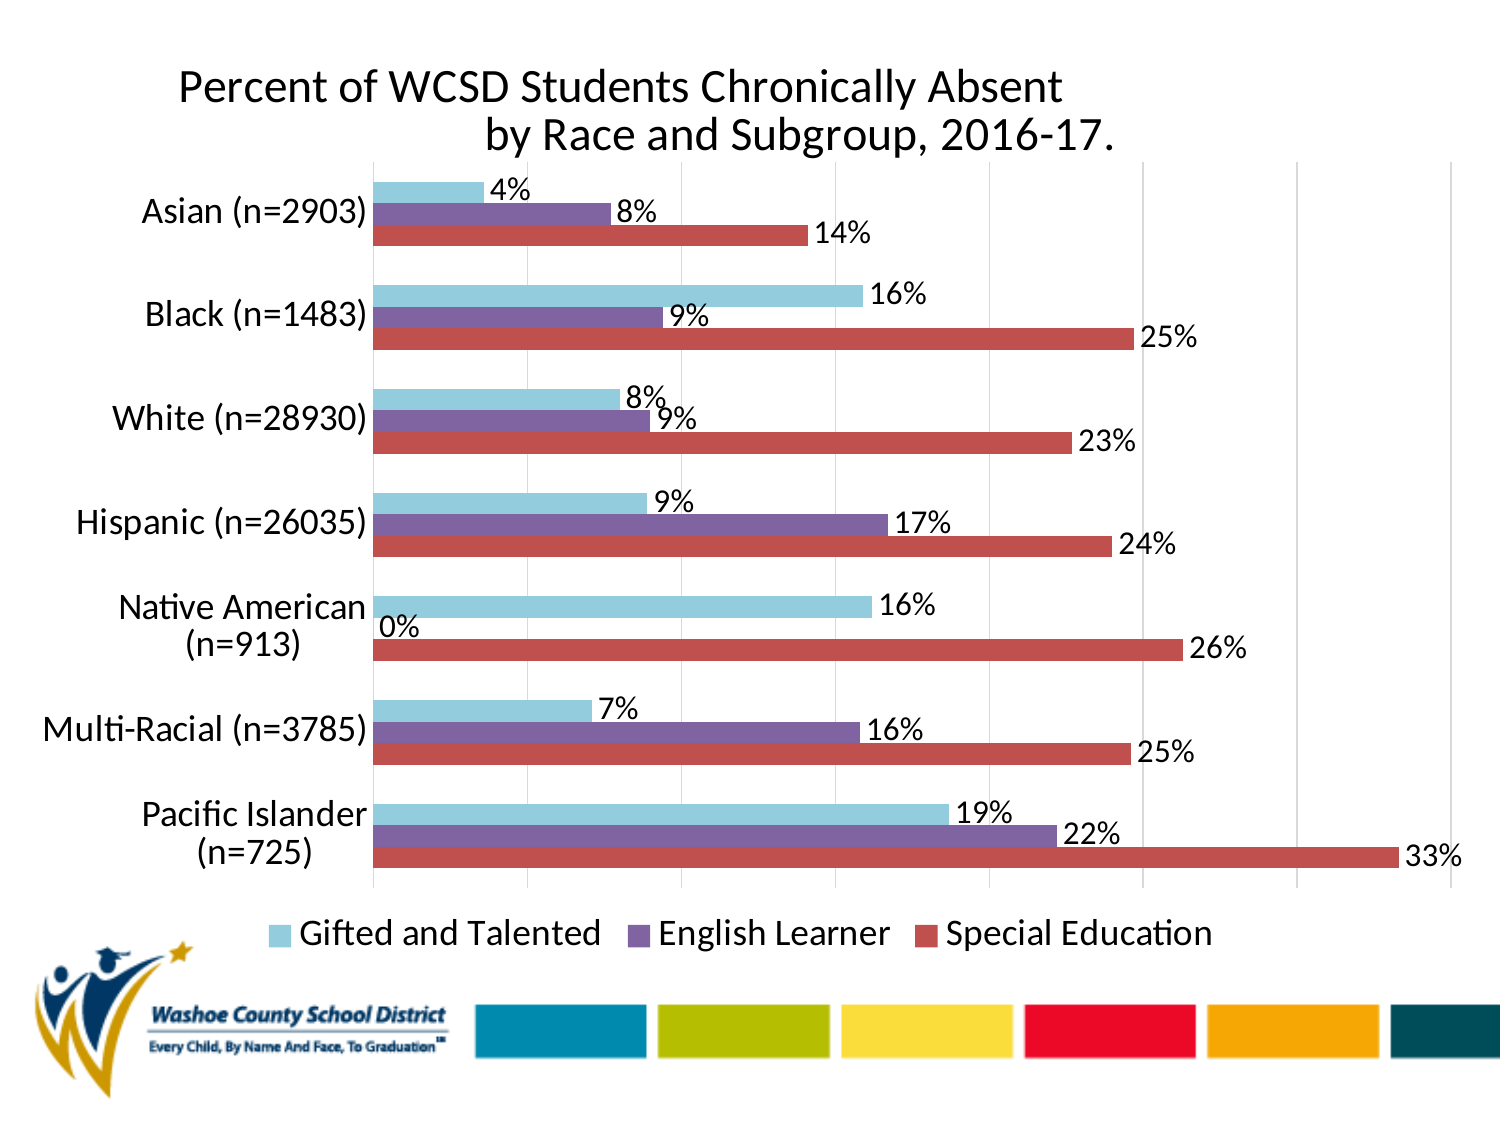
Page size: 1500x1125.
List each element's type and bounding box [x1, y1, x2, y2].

picture [0, 937, 1500, 1125]
chart [24, 24, 1463, 963]
